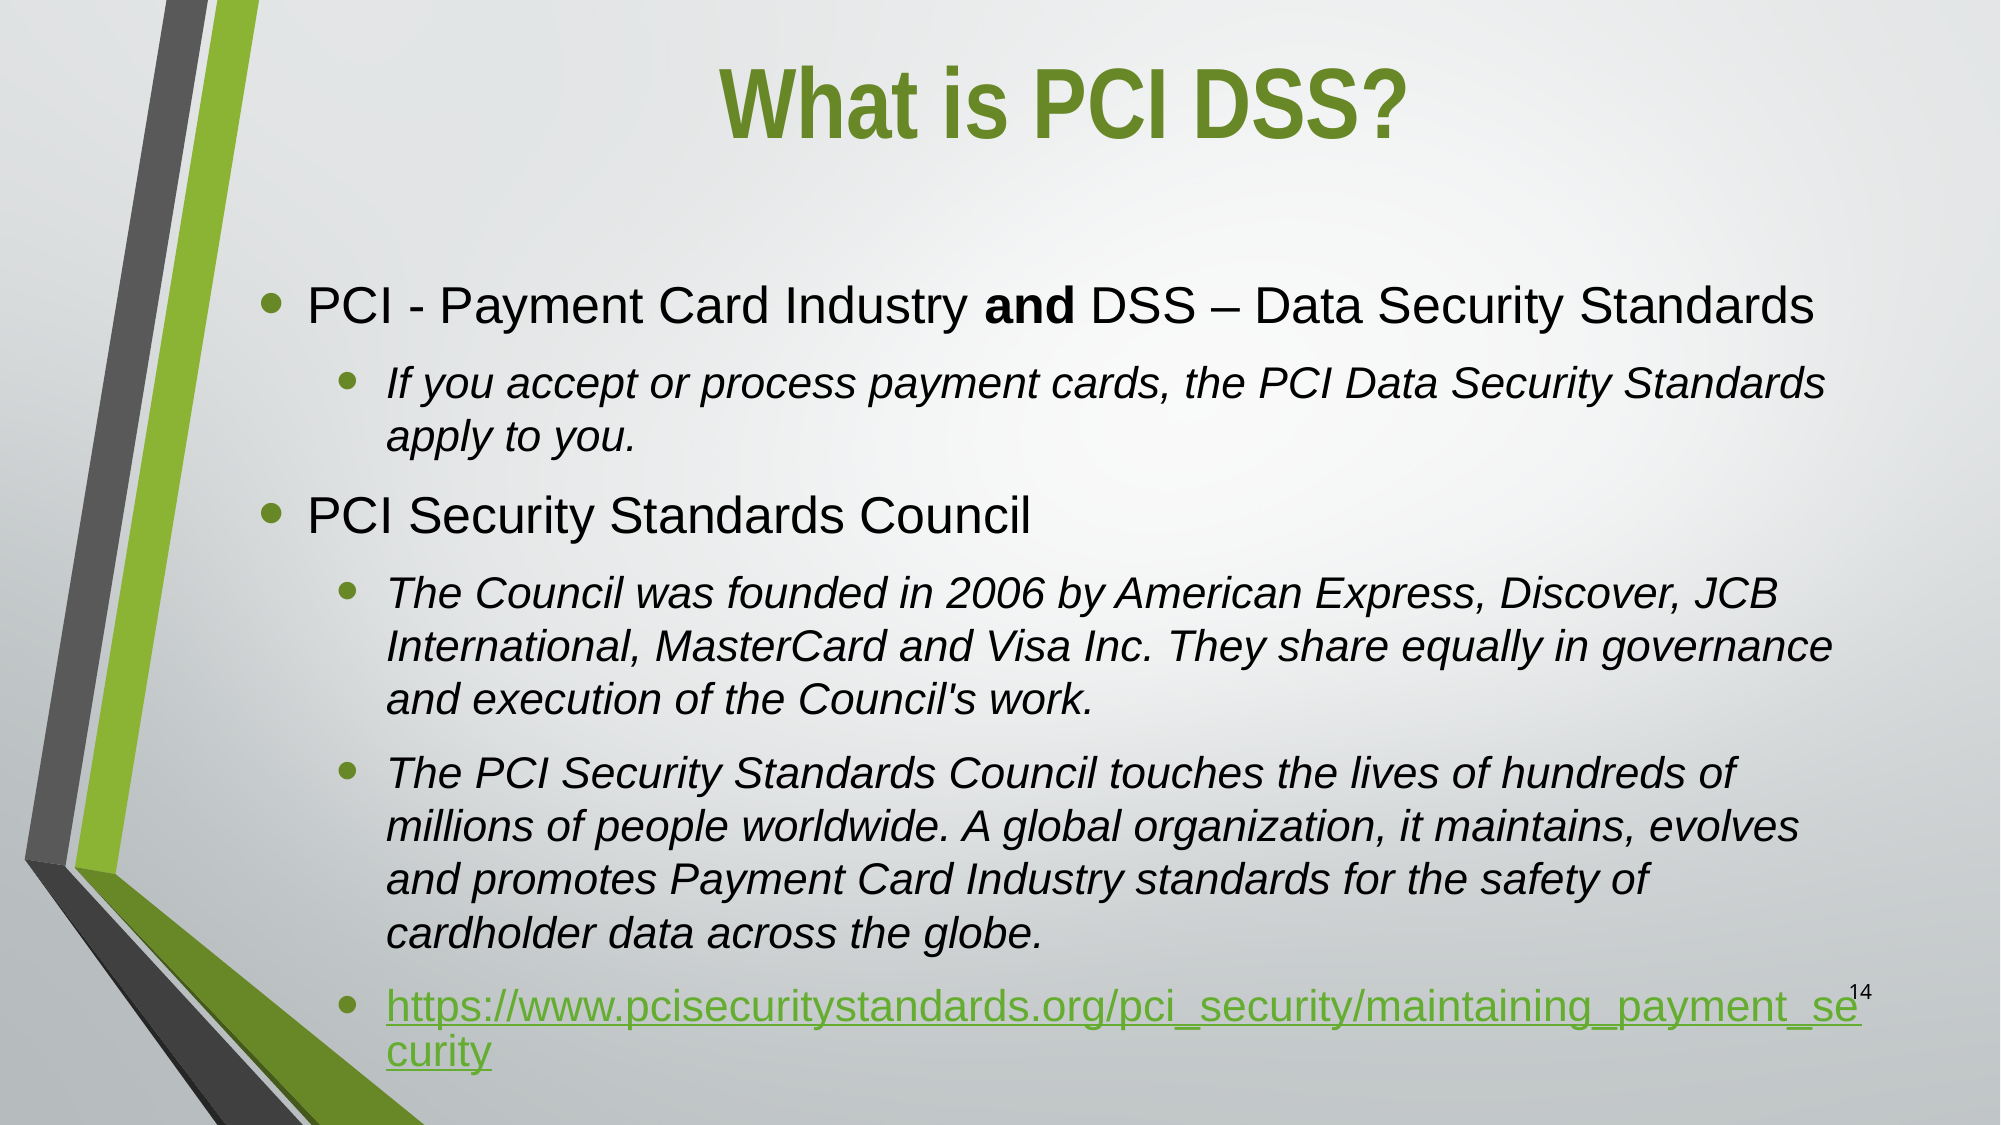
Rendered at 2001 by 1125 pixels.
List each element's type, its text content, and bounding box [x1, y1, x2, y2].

title What is PCI DSS? [243, 9, 1887, 188]
list PCI - Payment Card Industry and DSS – Data Security Standards If you accept or process payment cards, the PCI Data Security Standards apply to you. PCI Security Standards Council The Council was founded in 2006 by American Express, Discover, JCB International, MasterCard and Visa Inc. They share equally in governance and execution of the Council's work. The PCI Security Standards Council touches the lives of hundreds of millions of people worldwide. A global organization, it maintains, evolves and promotes Payment Card Industry standards for the safety of cardholder data across the globe. https://www.pcisecuritystandards.org/pci_security/maintaining_payment_security [243, 264, 1887, 1039]
slide_number 14 [1796, 962, 1887, 1023]
